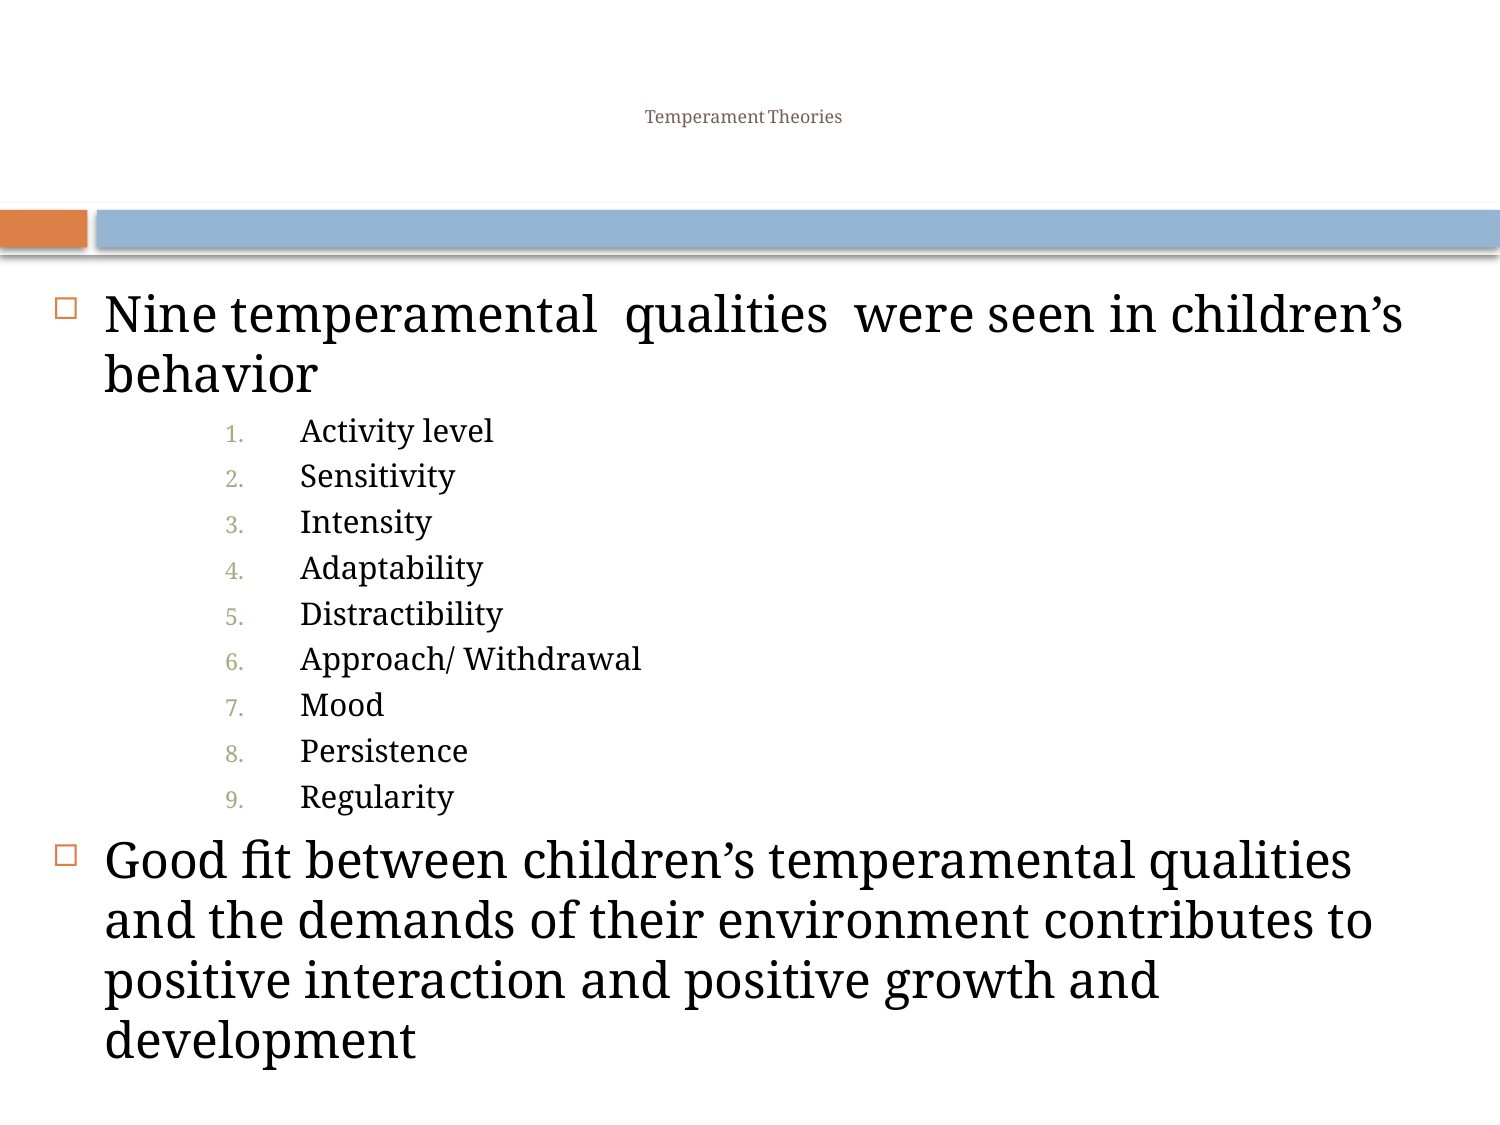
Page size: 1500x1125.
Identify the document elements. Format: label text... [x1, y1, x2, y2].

list Nine temperamental qualities were seen in children’s behavior Activity level Sensitivity Intensity Adaptability Distractibility Approach/ Withdrawal Mood Persistence Regularity Good fit between children’s temperamental qualities and the demands of their environment contributes to positive interaction and positive growth and development [37, 274, 1451, 1076]
title Temperament Theories [37, 37, 1451, 201]
